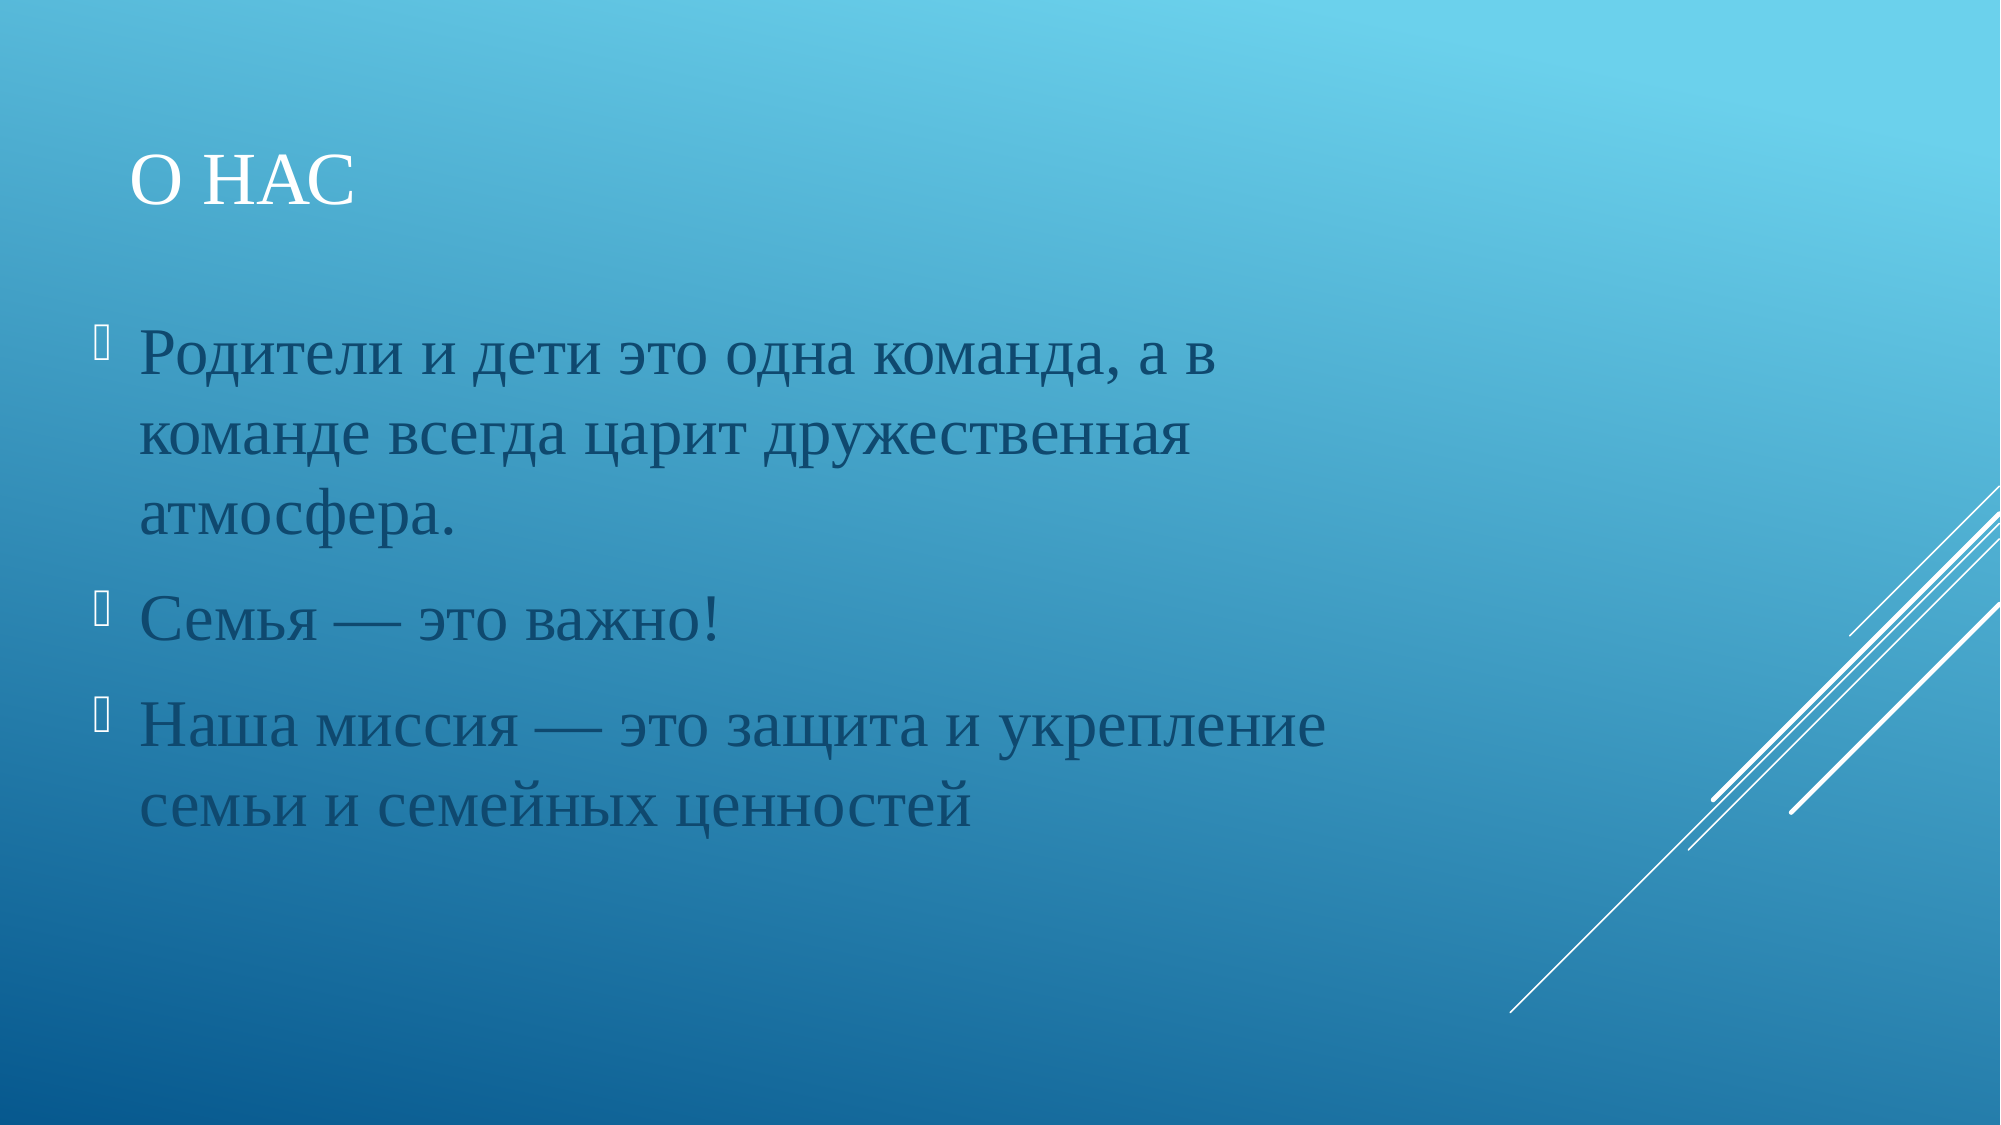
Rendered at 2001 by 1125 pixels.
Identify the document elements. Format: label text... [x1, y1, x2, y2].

title О нас [114, 55, 1765, 294]
list Родители и дети это одна команда, а в команде всегда царит дружественная атмосфера. Семья — это важно! Наша миссия — это защита и укрепление семьи и семейных ценностей [77, 312, 1478, 906]
